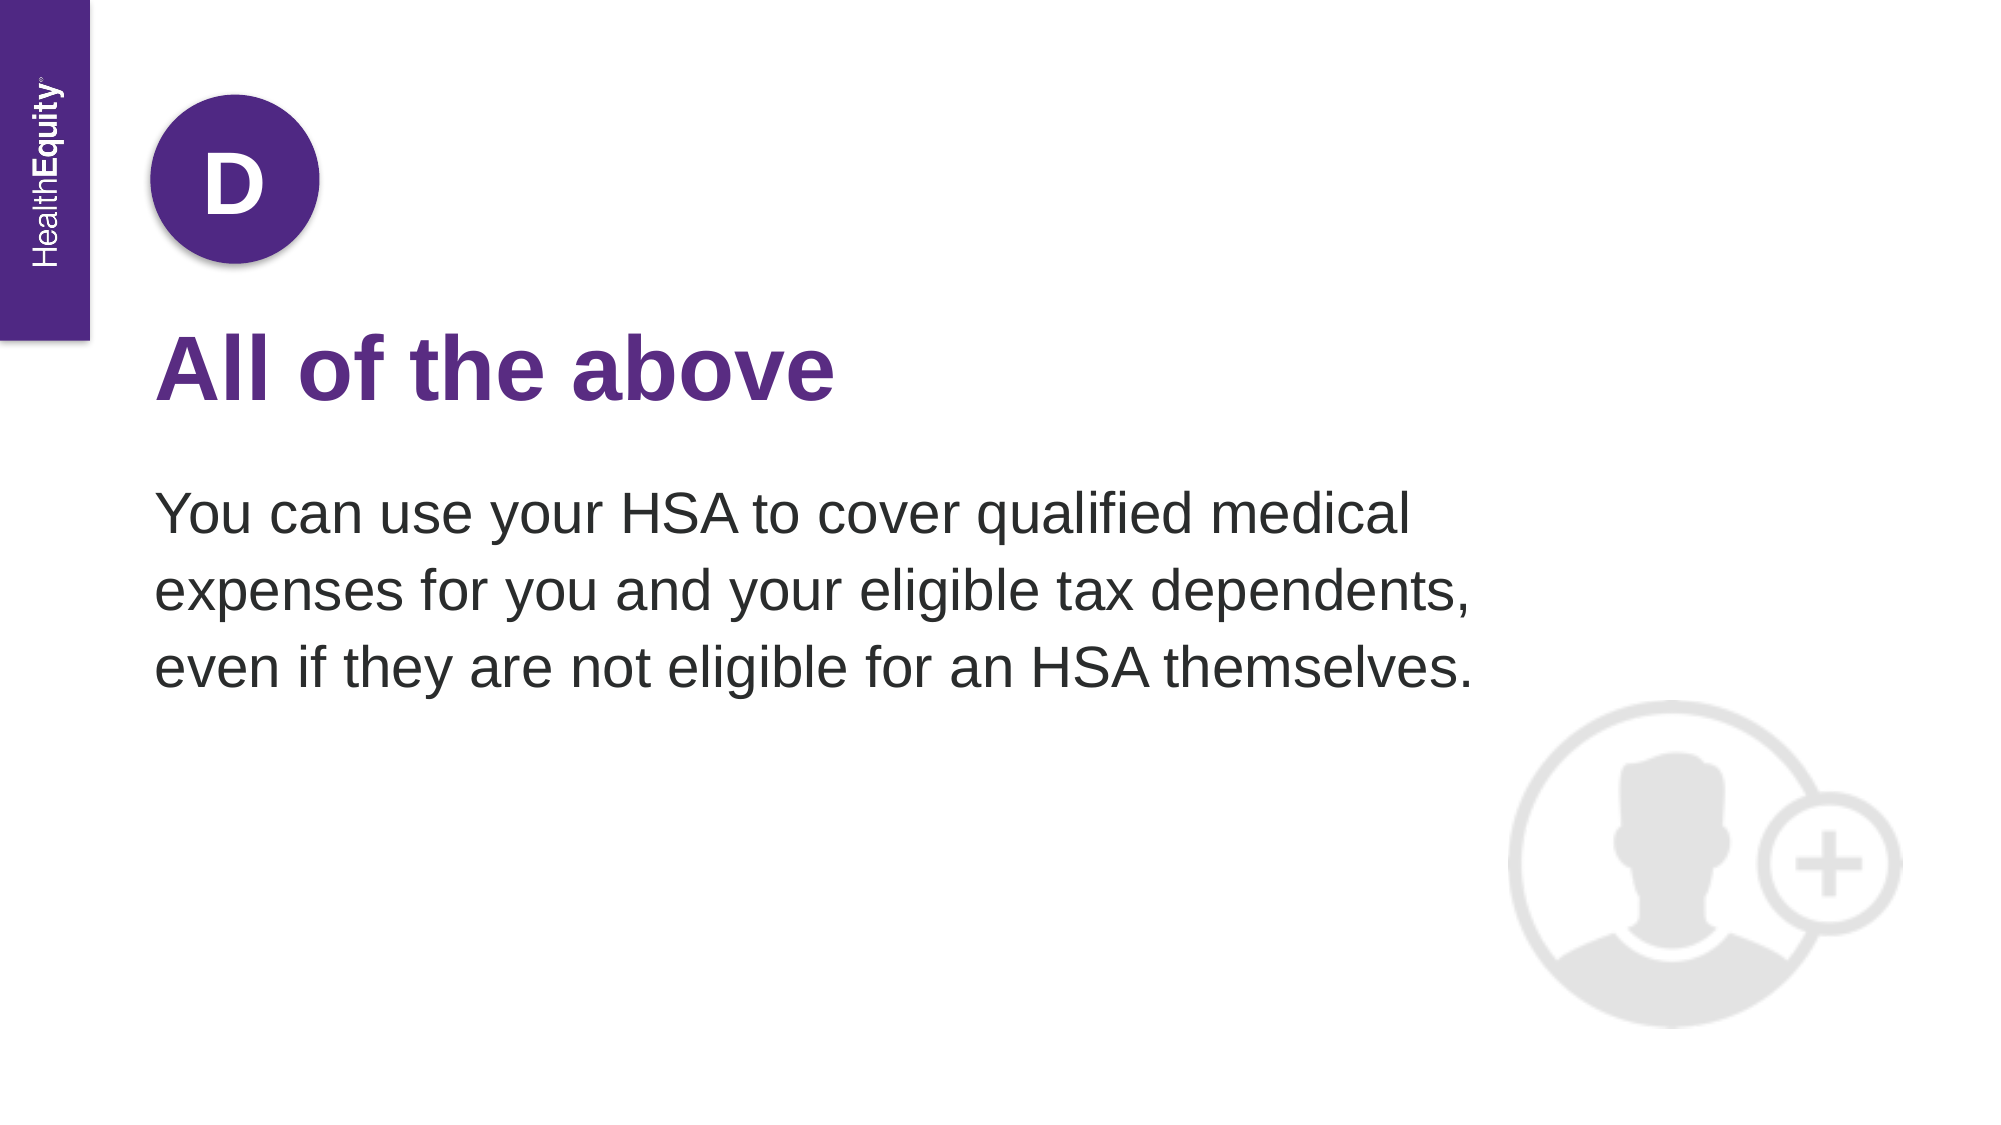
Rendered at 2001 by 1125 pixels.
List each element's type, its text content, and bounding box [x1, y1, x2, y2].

text_box D [149, 93, 321, 265]
picture [33, 78, 64, 266]
text_box All of the above You can use your HSA to cover qualified medical expenses for you and your eligible tax dependents, even if they are not eligible for an HSA themselves. [139, 301, 1509, 989]
picture [1507, 700, 1903, 1030]
